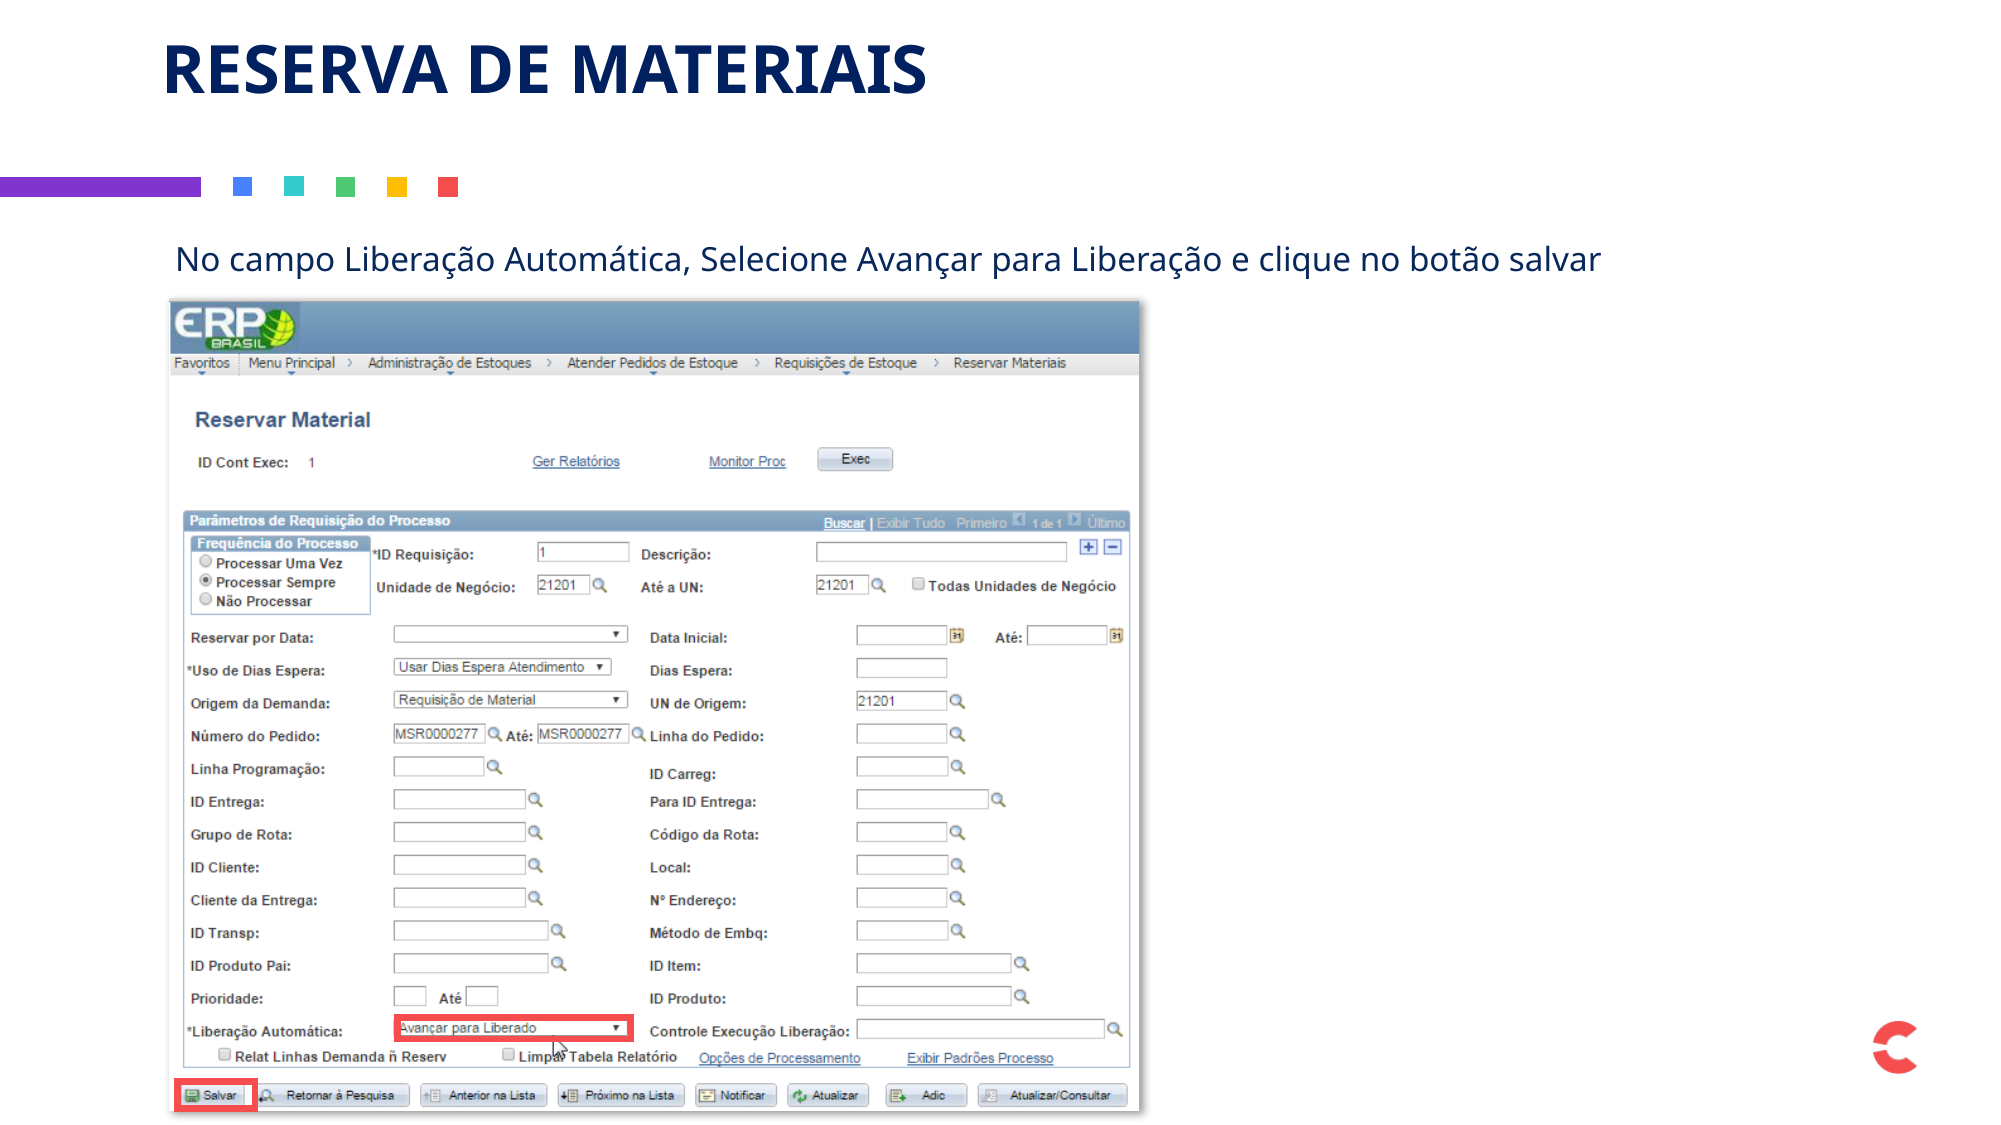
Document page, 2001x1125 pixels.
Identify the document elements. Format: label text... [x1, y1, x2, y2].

text_box [0, 177, 147, 197]
text_box No campo Liberação Automática, Selecione Avançar para Liberação e clique no botão salvar [160, 210, 1959, 286]
text_box RESERVA DE MATERIAIS [147, 19, 1849, 215]
picture [1873, 1021, 1917, 1074]
picture [168, 298, 1140, 1111]
